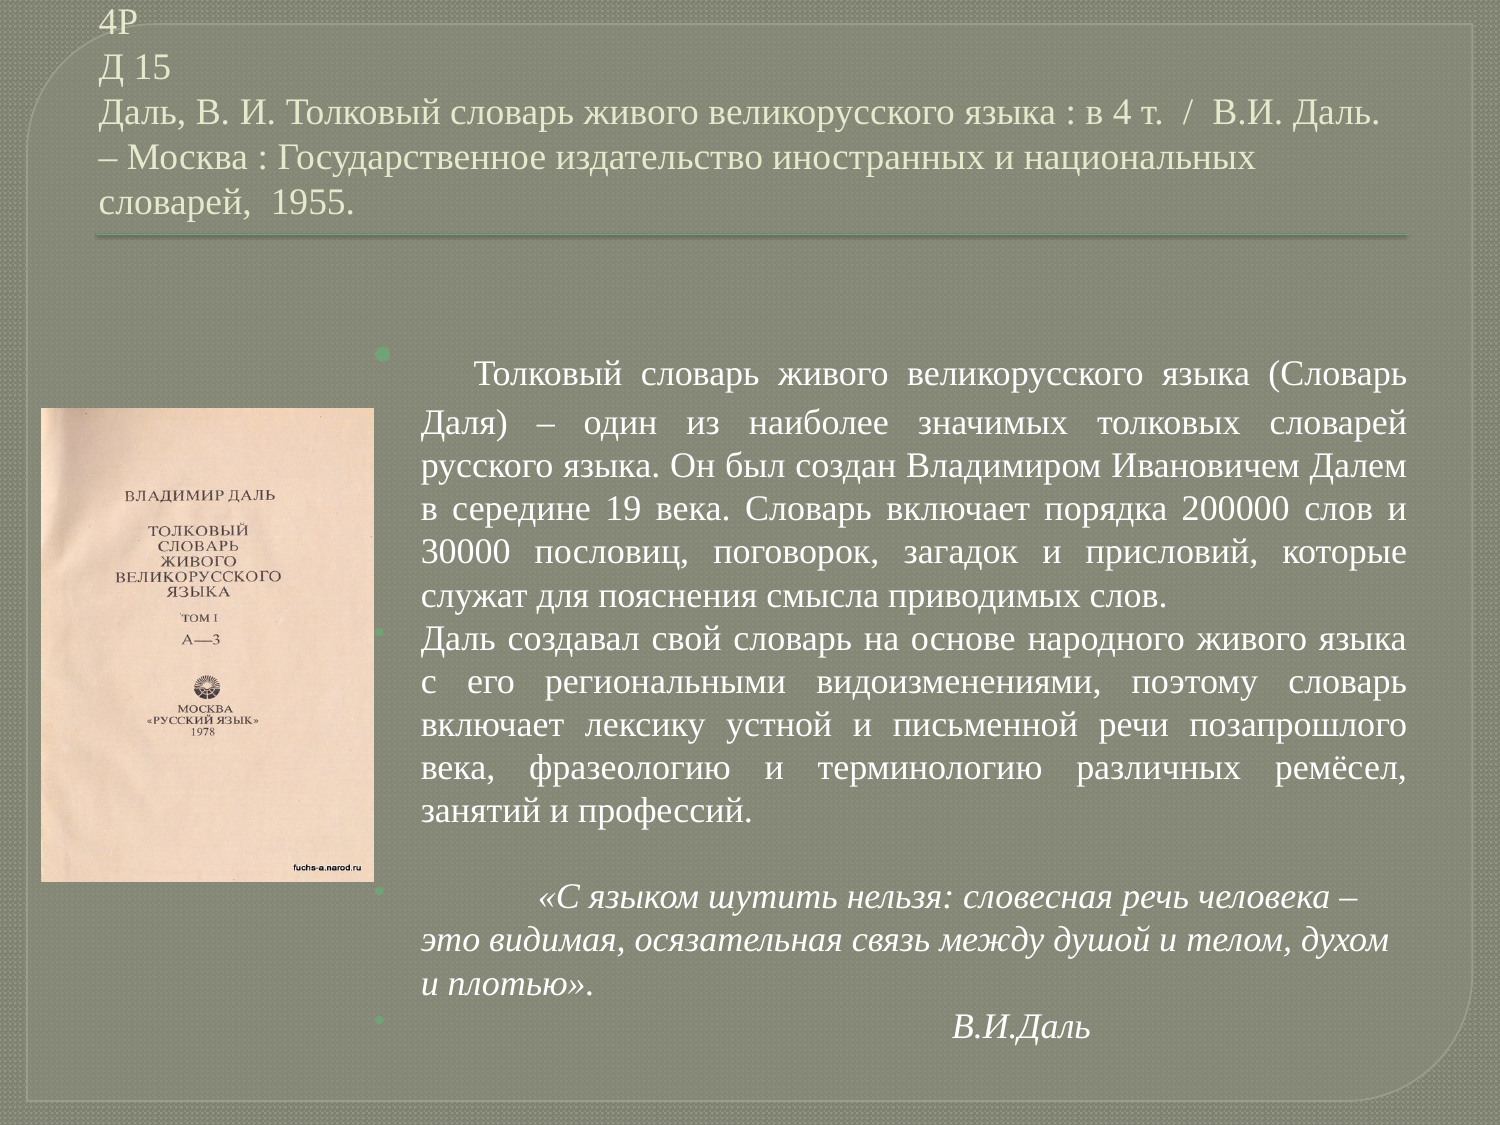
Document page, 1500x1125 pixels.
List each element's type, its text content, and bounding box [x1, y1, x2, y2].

list Толковый словарь живого великорусского языка (Словарь Даля) – один из наиболее значимых толковых словарей русского языка. Он был создан Владимиром Ивановичем Далем в середине 19 века. Словарь включает порядка 200000 слов и 30000 пословиц, поговорок, загадок и присловий, которые служат для пояснения смысла приводимых слов. Даль создавал свой словарь на основе народного живого языка с его региональными видоизменениями, поэтому словарь включает лексику устной и письменной речи позапрошлого века, фразеологию и терминологию различных ремёсел, занятий и профессий. «С языком шутить нельзя: словесная речь человека – это видимая, осязательная связь между душой и телом, духом и плотью». В.И.Даль [360, 314, 1424, 1057]
picture [41, 408, 375, 882]
title 4Р Д 15 Даль, В. И. Толковый словарь живого великорусского языка : в 4 т. / В.И. Даль. – Москва : Государственное издательство иностранных и национальных словарей, 1955. [75, 41, 1425, 230]
